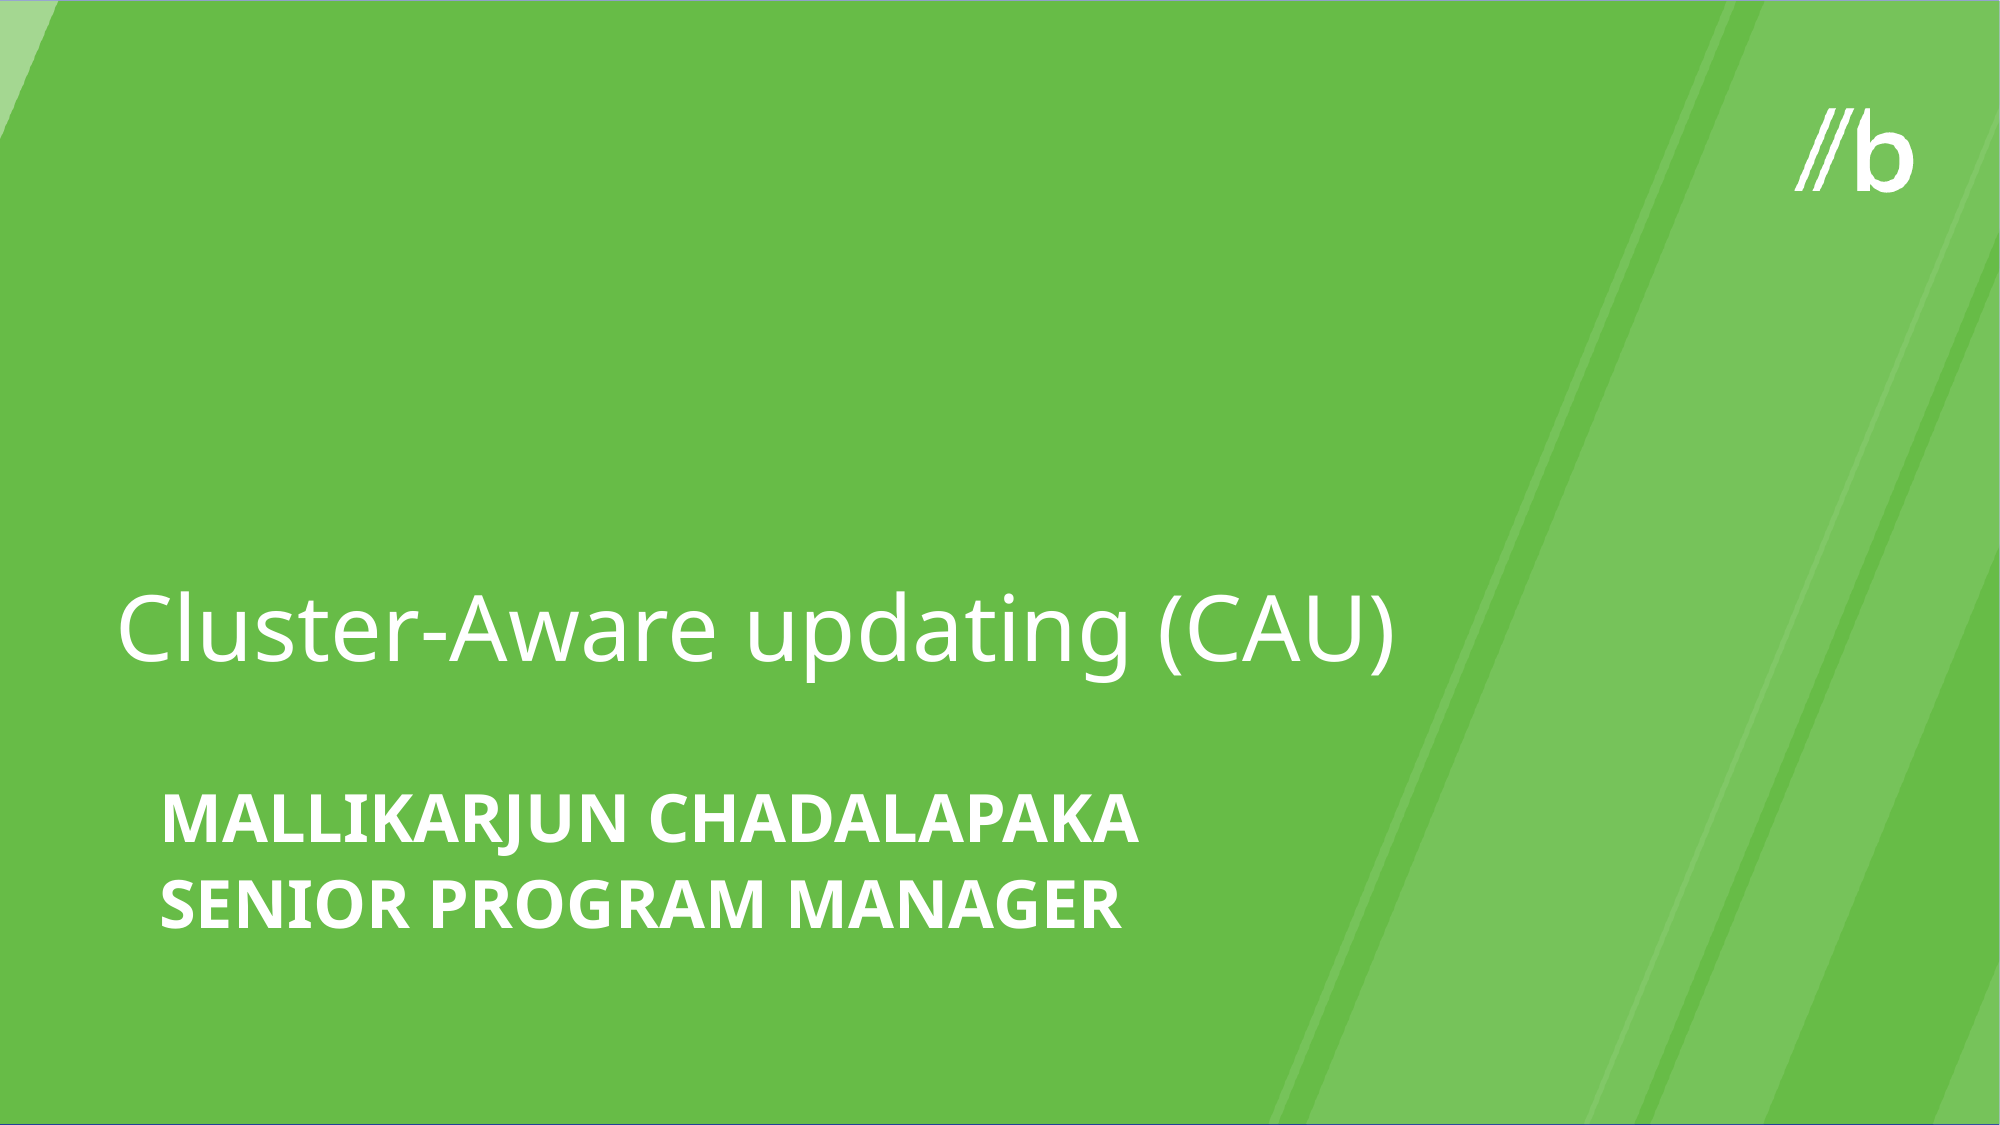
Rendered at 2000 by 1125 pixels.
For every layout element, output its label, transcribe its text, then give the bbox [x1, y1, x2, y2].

picture [0, 0, 2000, 1125]
subtitle Mallikarjun Chadalapaka Senior Program Manager [159, 785, 1315, 861]
text_box Cluster-Aware updating (CAU) [100, 562, 1451, 688]
